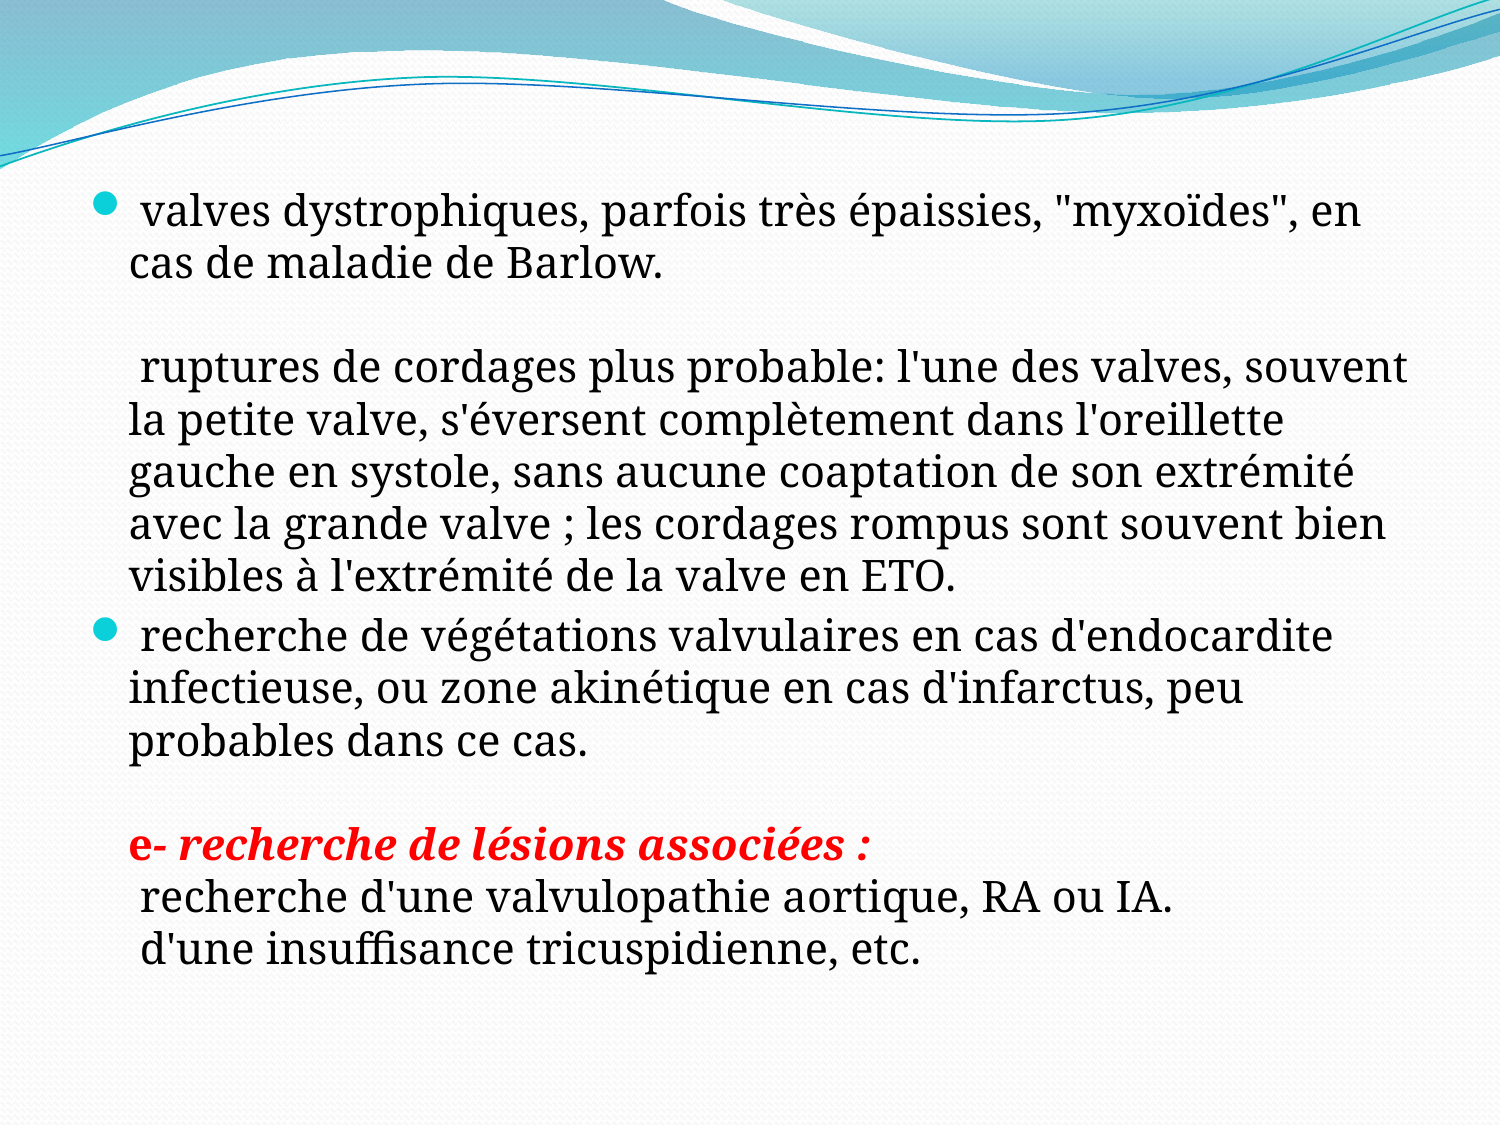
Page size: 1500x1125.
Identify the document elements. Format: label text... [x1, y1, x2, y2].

list valves dystrophiques, parfois très épaissies, "myxoïdes", en cas de maladie de Barlow. ruptures de cordages plus probable: l'une des valves, souvent la petite valve, s'éversent complètement dans l'oreillette gauche en systole, sans aucune coaptation de son extrémité avec la grande valve ; les cordages rompus sont souvent bien visibles à l'extrémité de la valve en ETO. recherche de végétations valvulaires en cas d'endocardite infectieuse, ou zone akinétique en cas d'infarctus, peu probables dans ce cas. e- recherche de lésions associées : recherche d'une valvulopathie aortique, RA ou IA. d'une insuffisance tricuspidienne, etc. [75, 175, 1425, 1038]
